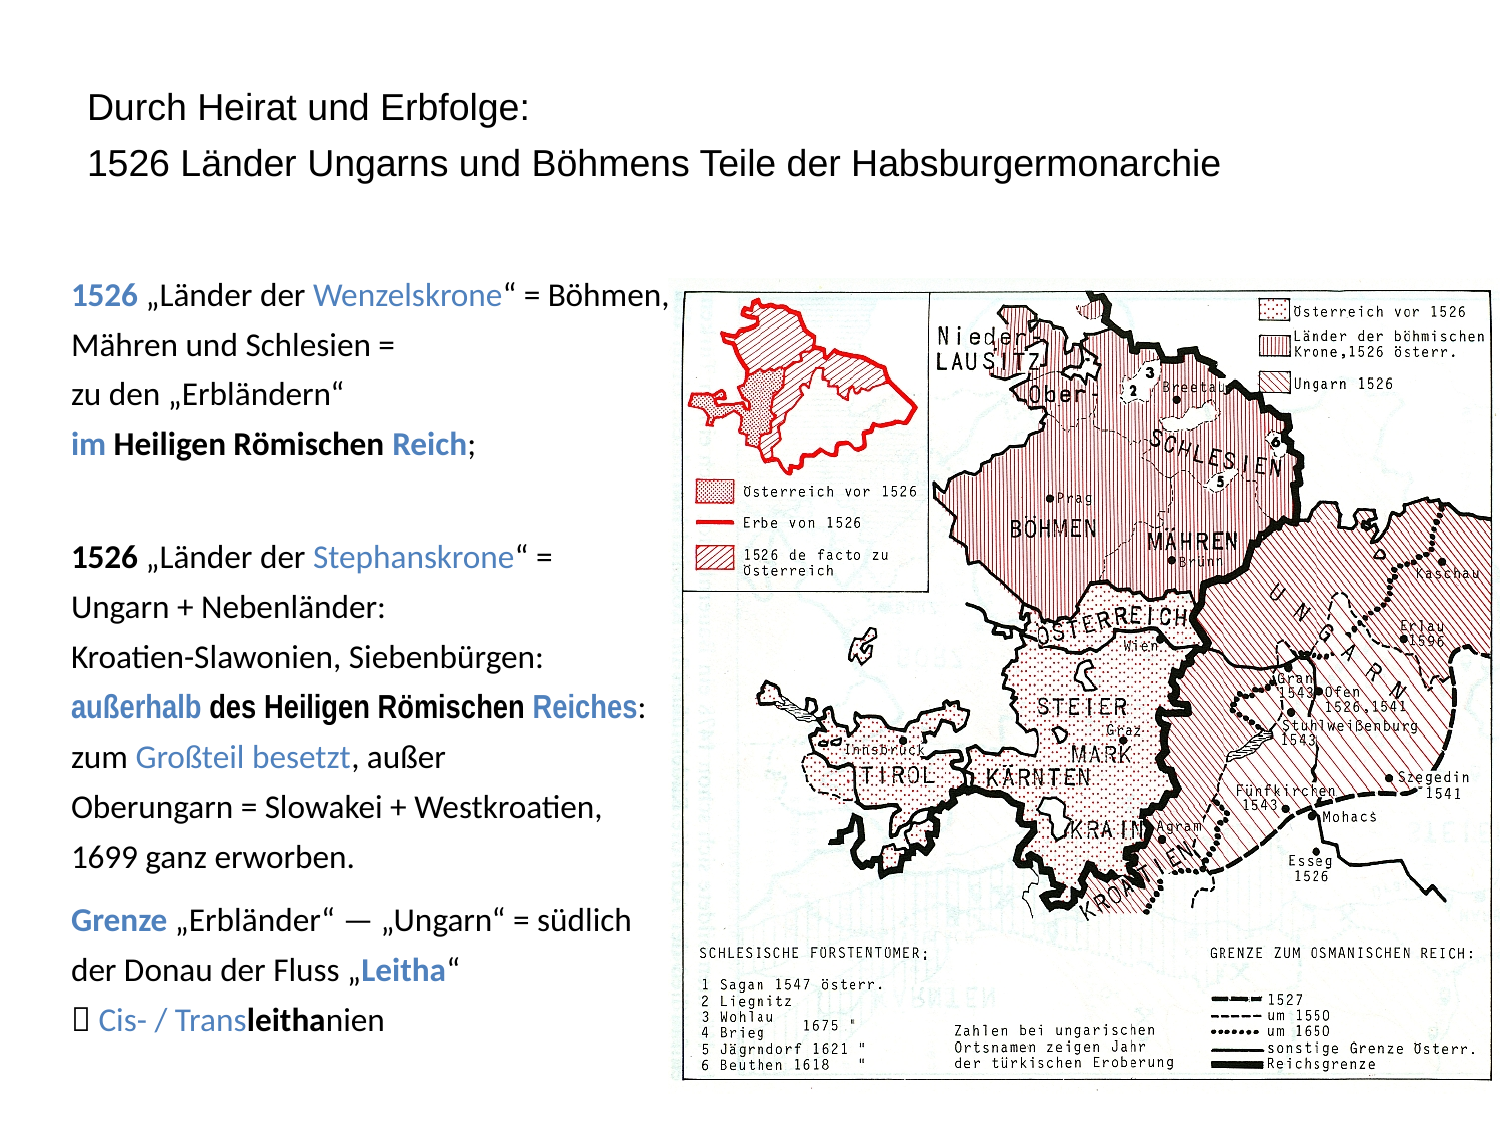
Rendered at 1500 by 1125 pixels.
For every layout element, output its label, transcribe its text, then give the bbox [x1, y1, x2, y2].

text_box Durch Heirat und Erbfolge: 1526 Länder Ungarns und Böhmens Teile der Habsburgermonarchie [72, 64, 1431, 192]
text_box 1526 „Länder der Wenzelskrone“ = Böhmen, Mähren und Schlesien = zu den „Erbländern“ im Heiligen Römischen Reich; 1526 „Länder der Stephanskrone“ = Ungarn + Nebenländer: Kroatien-Slawonien, Siebenbürgen: außerhalb des Heiligen Römischen Reiches: zum Großteil besetzt, außer Oberungarn = Slowakei + Westkroatien, 1699 ganz erworben. Grenze „Erbländer“ — „Ungarn“ = südlich der Donau der Fluss „Leitha“  Cis- / Transleithanien [0, 255, 691, 1125]
picture [668, 278, 1500, 1095]
